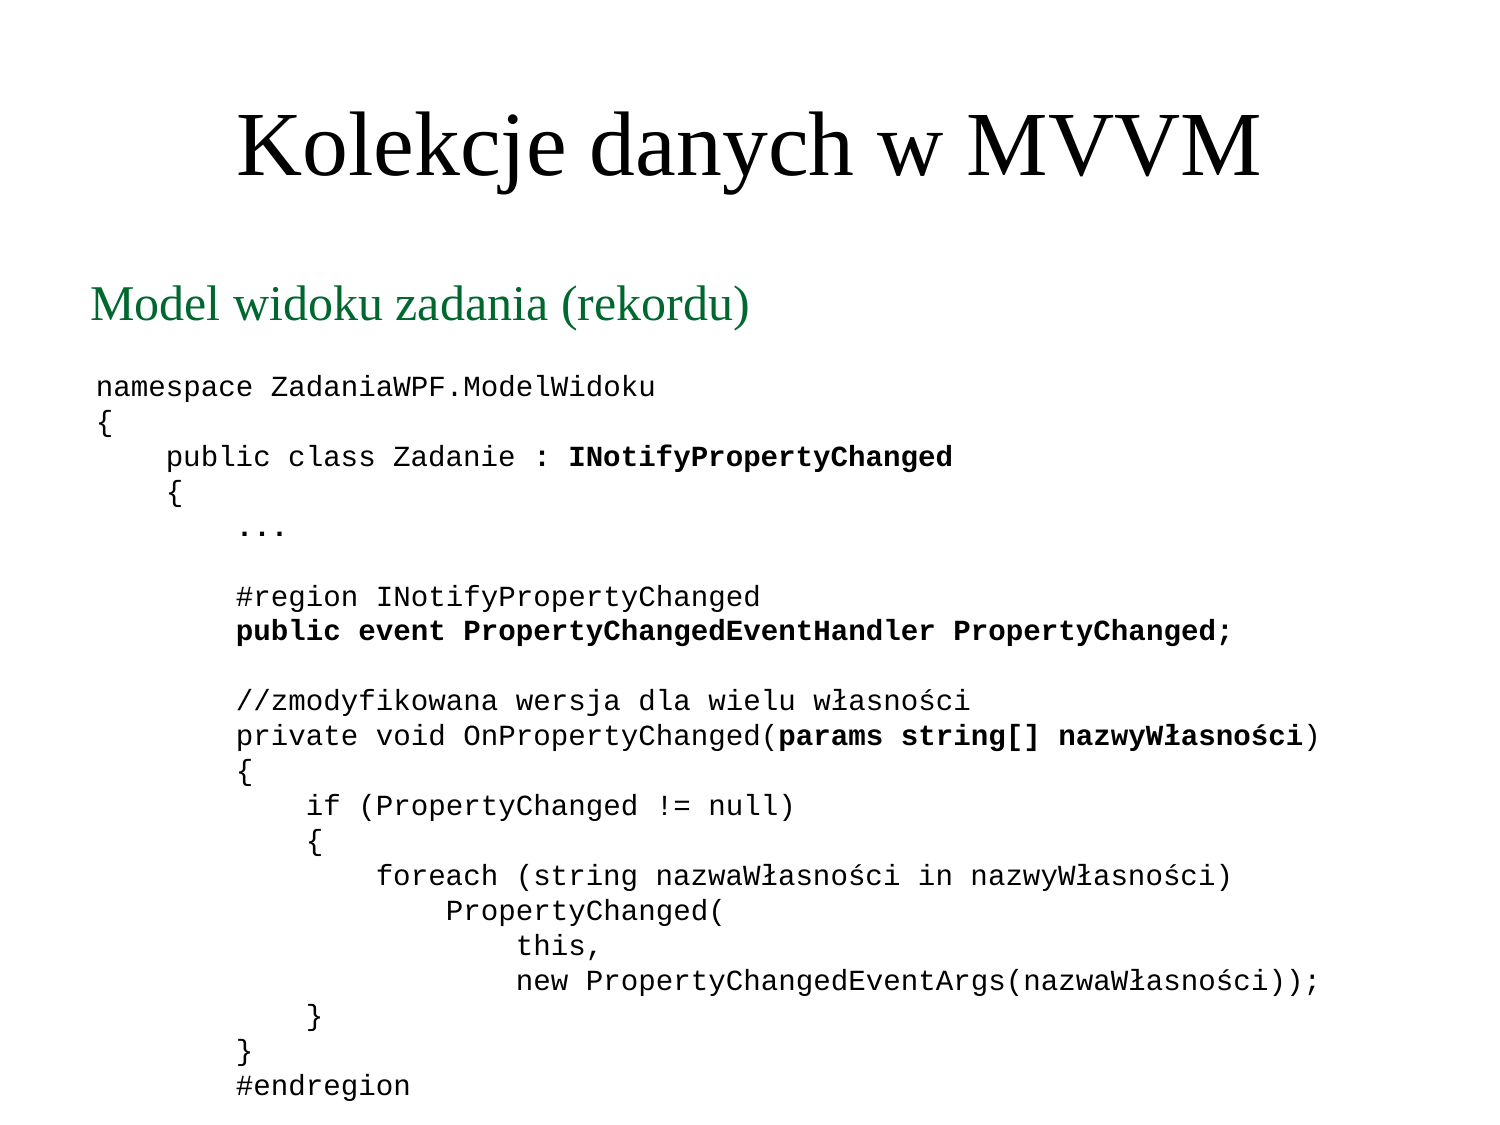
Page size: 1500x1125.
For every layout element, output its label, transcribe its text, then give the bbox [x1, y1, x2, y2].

list Model widoku zadania (rekordu) [75, 262, 1447, 350]
text_box namespace ZadaniaWPF.ModelWidoku { public class Zadanie : INotifyPropertyChanged { ... #region INotifyPropertyChanged public event PropertyChangedEventHandler PropertyChanged; //zmodyfikowana wersja dla wielu własności private void OnPropertyChanged(params string[] nazwyWłasności) { if (PropertyChanged != null) { foreach (string nazwaWłasności in nazwyWłasności) PropertyChanged( this, new PropertyChangedEventArgs(nazwaWłasności)); } } #endregion [81, 359, 1336, 1109]
title Kolekcje danych w MVVM [75, 45, 1425, 233]
